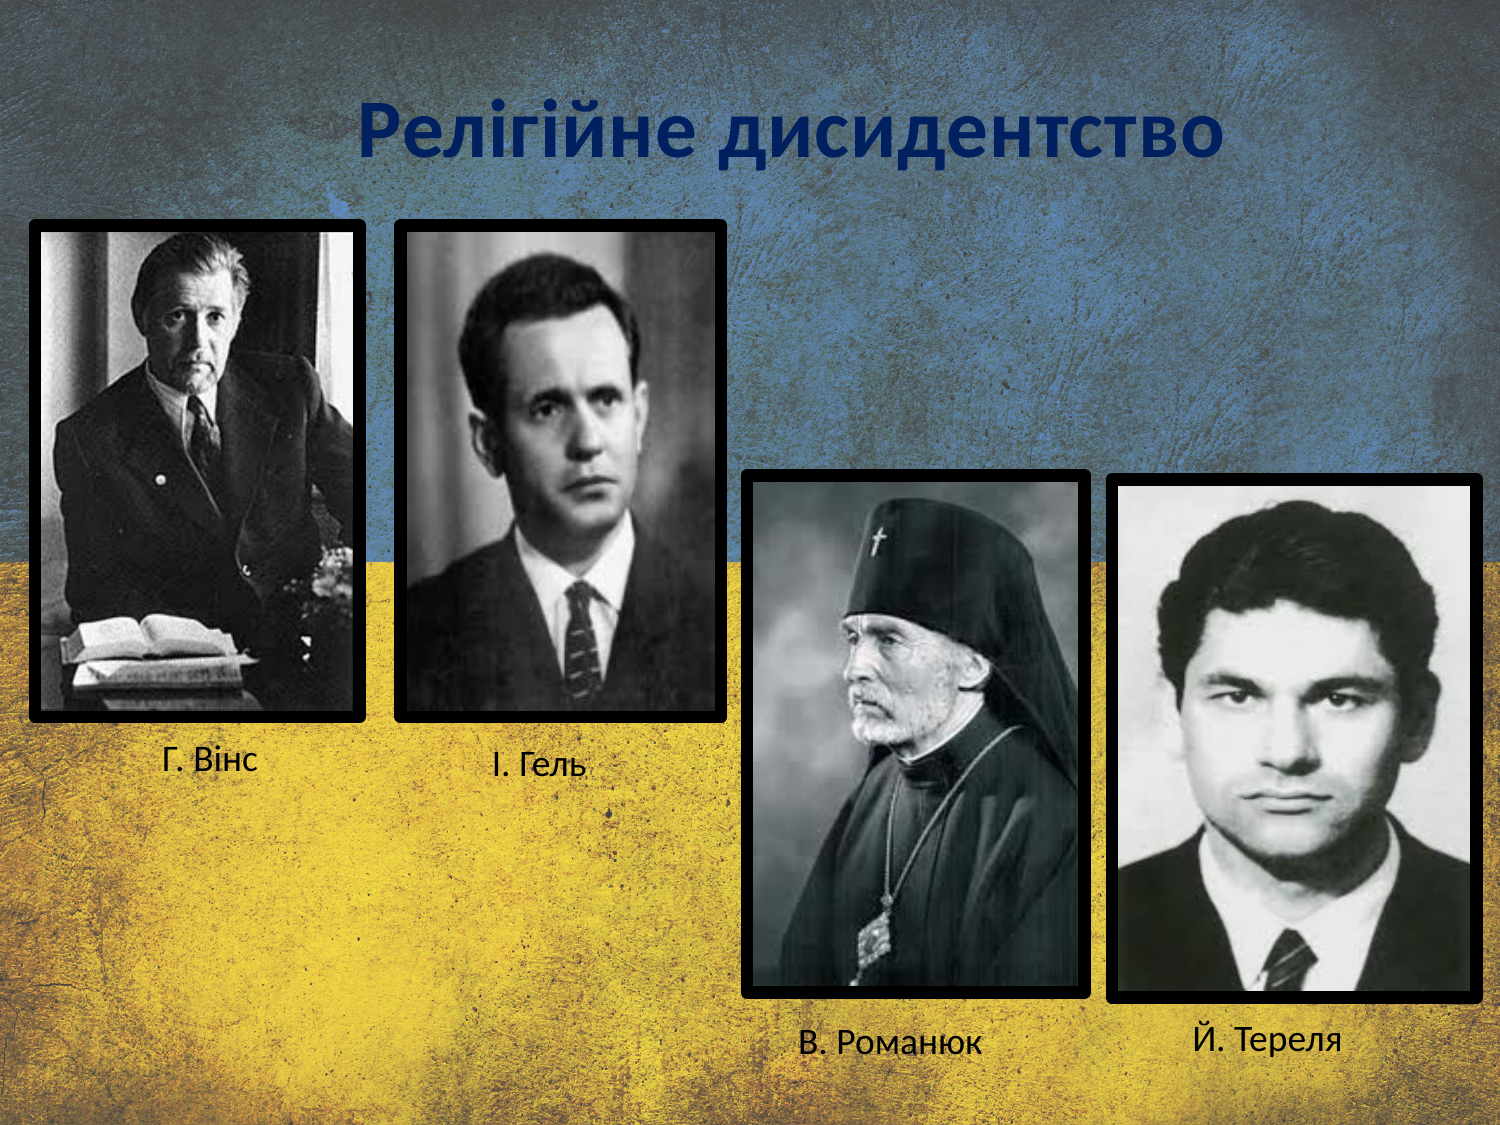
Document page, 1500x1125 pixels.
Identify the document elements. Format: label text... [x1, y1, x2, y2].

picture [752, 481, 1079, 987]
text_box В. Романюк [783, 1009, 1040, 1070]
picture [41, 231, 354, 712]
text_box І. Гель [477, 731, 624, 792]
picture [1117, 485, 1471, 992]
text_box Релігійне дисидентство [342, 66, 1242, 182]
text_box Й. Тереля [1177, 1006, 1397, 1067]
text_box Г. Вінс [147, 726, 295, 787]
picture [406, 231, 715, 712]
